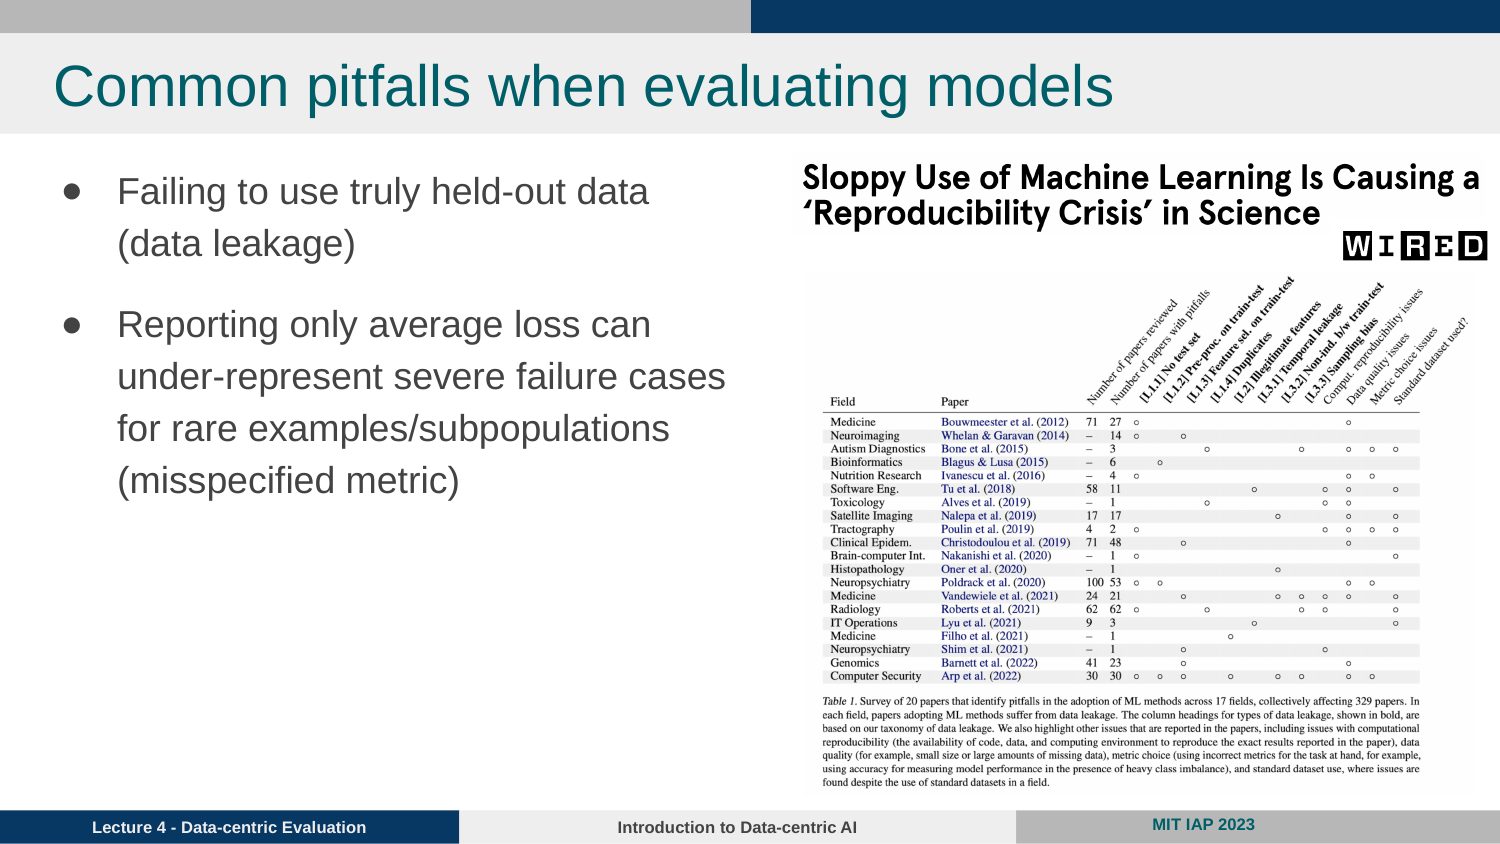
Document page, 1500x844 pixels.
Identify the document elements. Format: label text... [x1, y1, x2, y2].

picture [792, 153, 1500, 797]
list Failing to use truly held-out data (data leakage) Reporting only average loss can under-represent severe failure cases for rare examples/subpopulations (misspecified metric) [26, 145, 779, 808]
title Common pitfalls when evaluating models [38, 33, 1437, 134]
